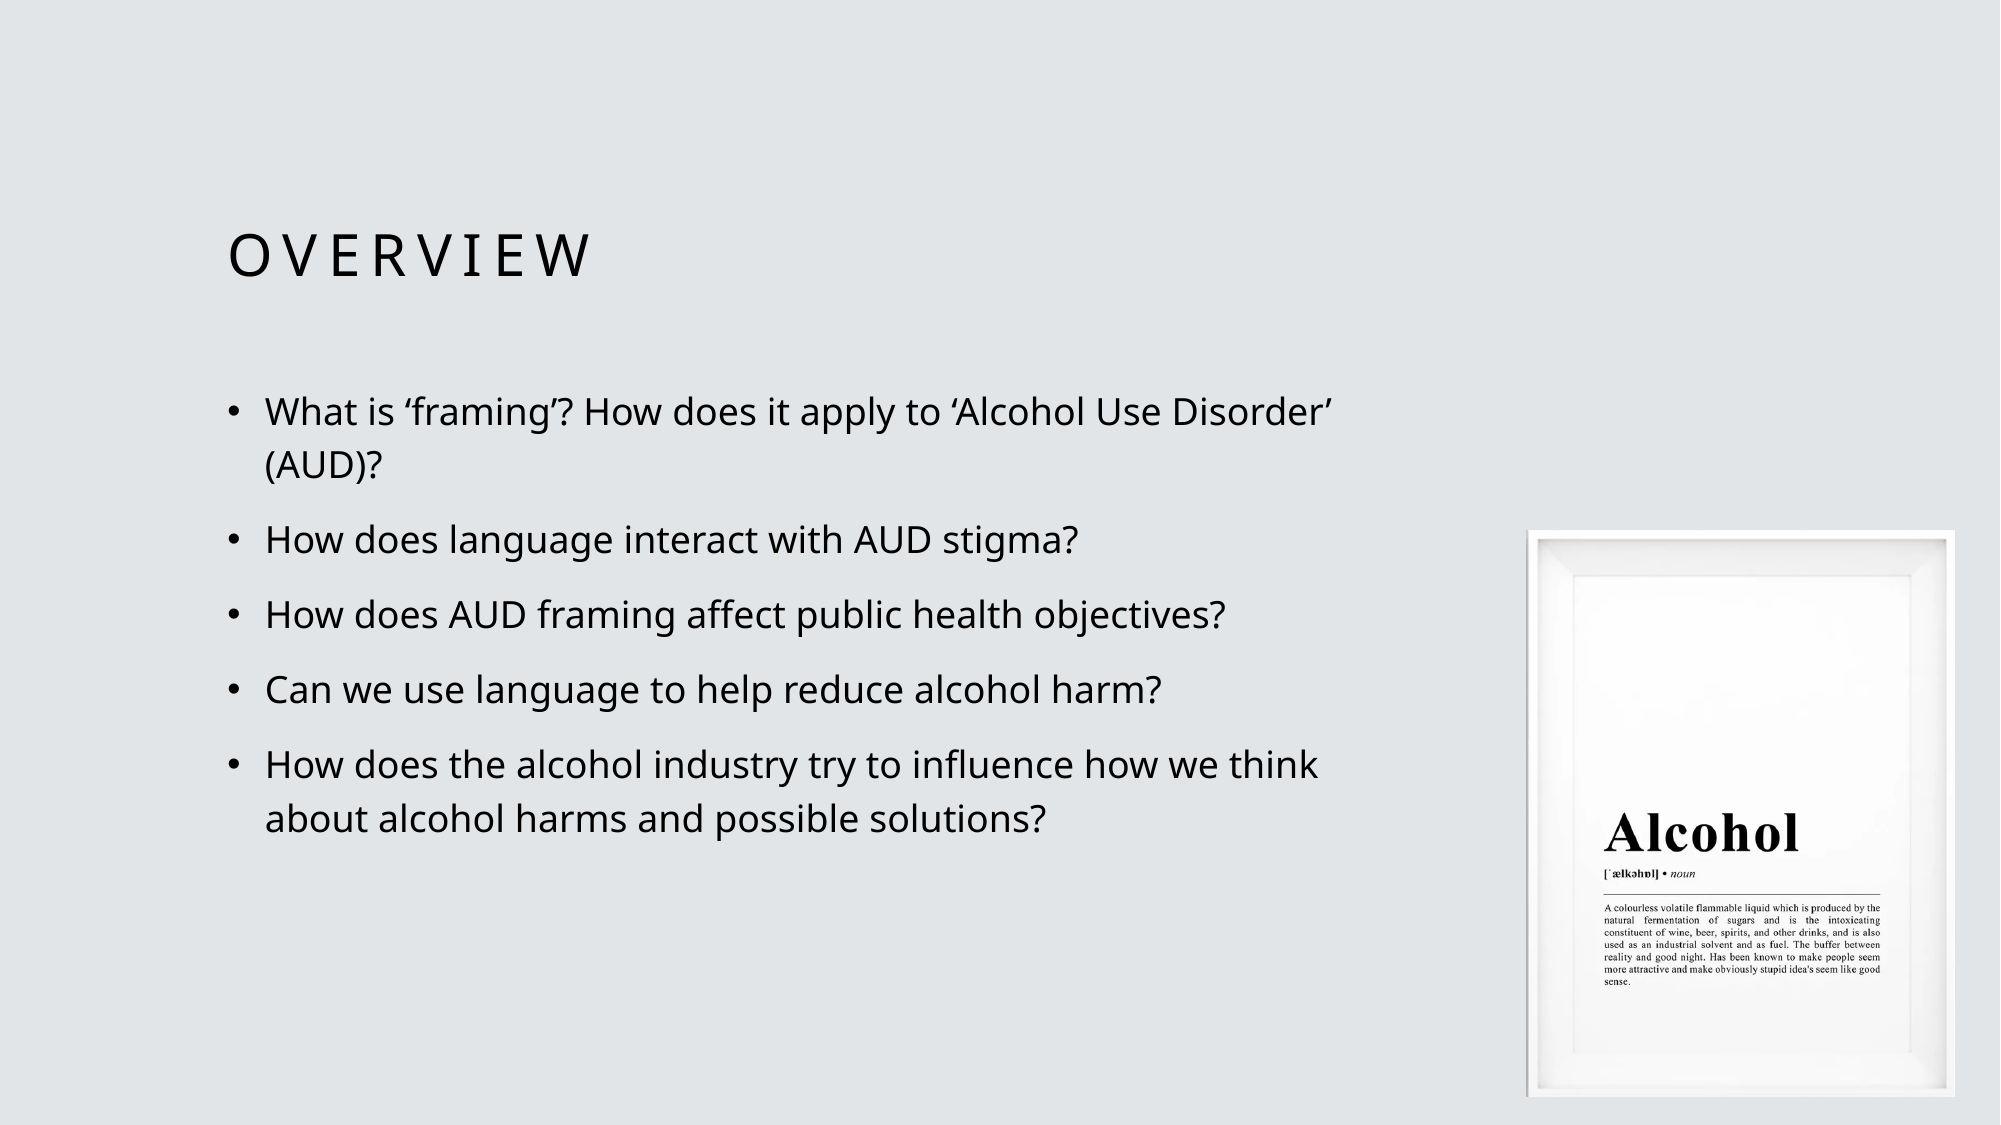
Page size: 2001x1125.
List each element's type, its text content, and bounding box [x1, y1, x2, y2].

title overview [212, 138, 1788, 354]
text_box [975, 537, 1341, 903]
picture [1526, 530, 1955, 1097]
list What is ‘framing’? How does it apply to ‘Alcohol Use Disorder’ (AUD)? How does language interact with AUD stigma? How does AUD framing affect public health objectives? Can we use language to help reduce alcohol harm? How does the alcohol industry try to influence how we think about alcohol harms and possible solutions? [212, 371, 1392, 987]
